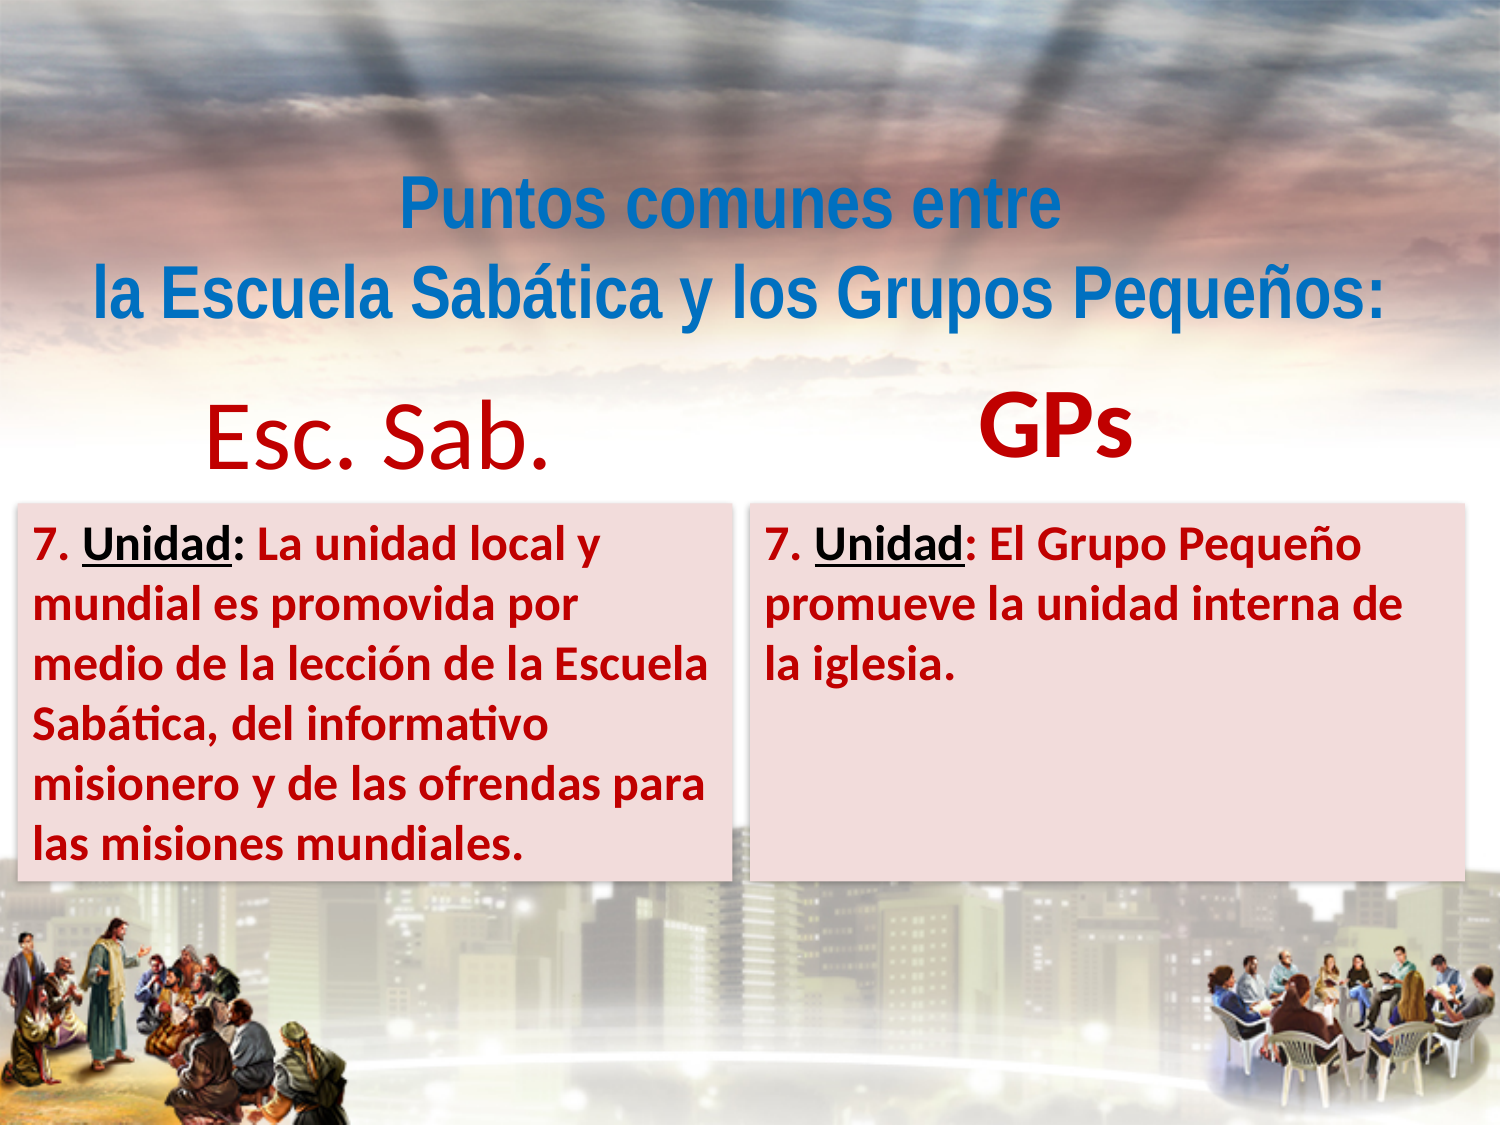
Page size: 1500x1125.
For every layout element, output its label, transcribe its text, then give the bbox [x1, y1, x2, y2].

picture [0, 0, 1500, 1125]
text_box Puntos comunes entre la Escuela Sabática y los Grupos Pequeños: [64, 90, 1415, 398]
text_box 7. Unidad: La unidad local y mundial es promovida por medio de la lección de la Escuela Sabática, del informativo misionero y de las ofrendas para las misiones mundiales. [17, 503, 733, 882]
text_box GPs [963, 349, 1150, 485]
text_box 7. Unidad: El Grupo Pequeño promueve la unidad interna de la iglesia. [750, 503, 1465, 882]
text_box Esc. Sab. [188, 361, 569, 497]
